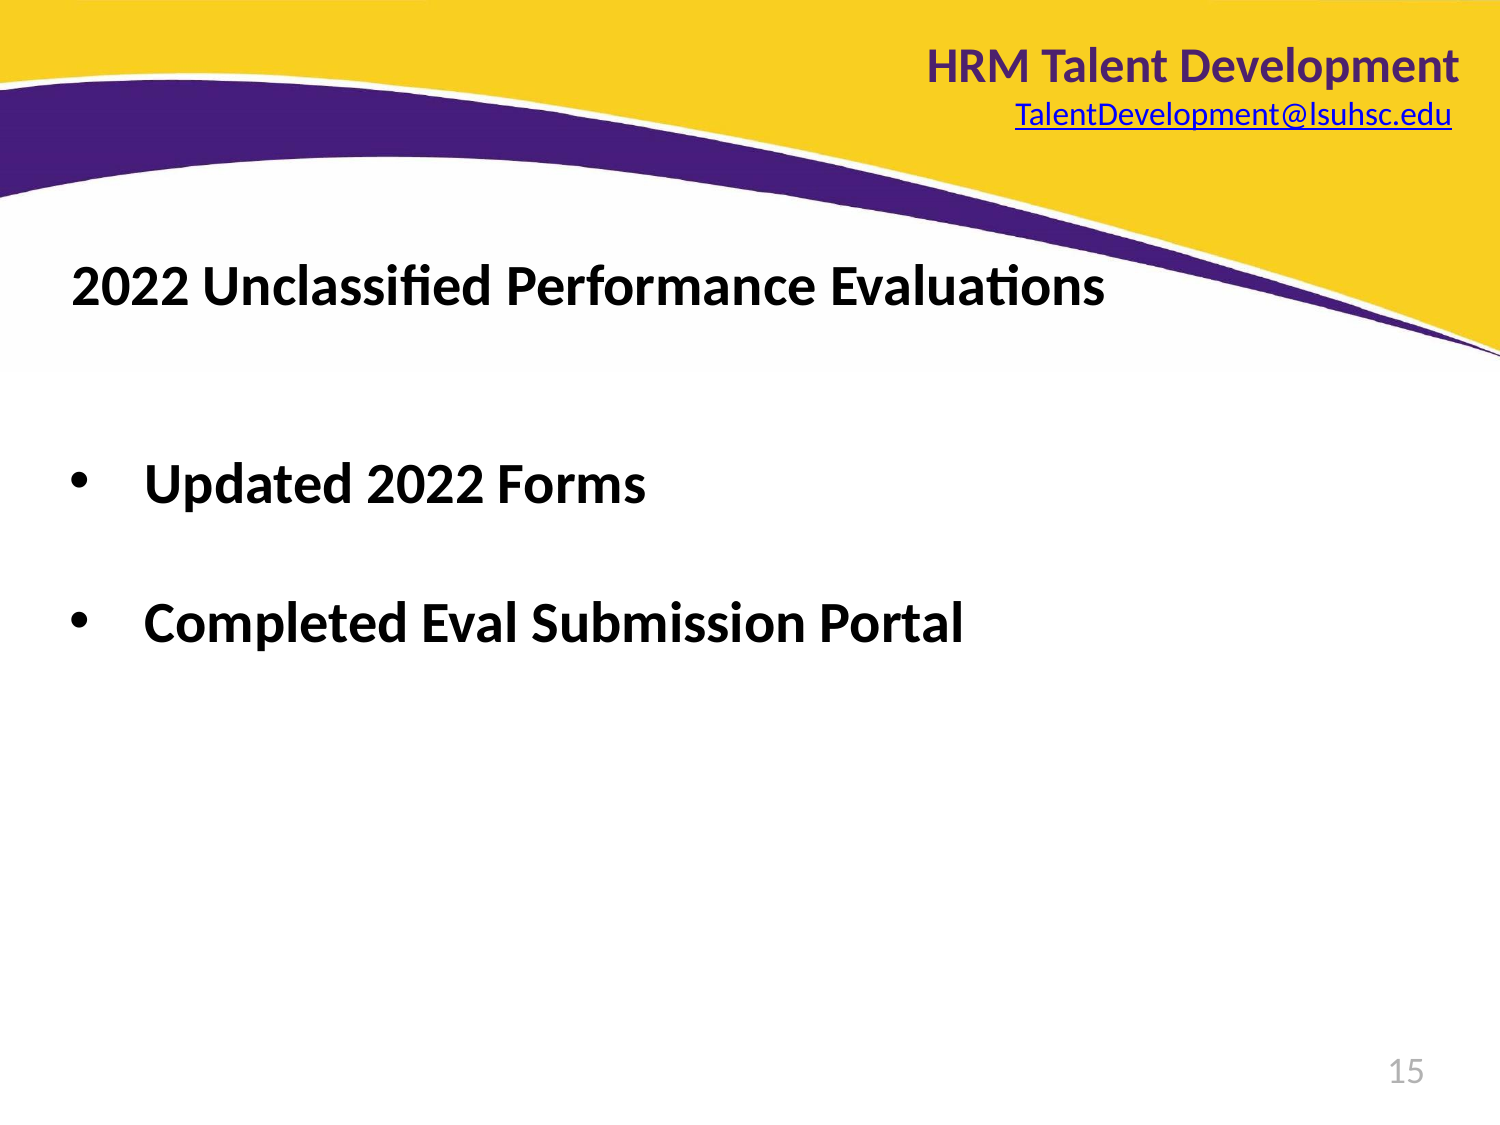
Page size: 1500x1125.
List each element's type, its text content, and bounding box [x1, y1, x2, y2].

text_box 2022 Unclassified Performance Evaluations [56, 239, 1122, 324]
picture [0, 0, 1500, 372]
text_box HRM Talent Development TalentDevelopment@lsuhsc.edu [887, 24, 1475, 163]
slide_number 15 [1080, 1046, 1425, 1103]
text_box Updated 2022 Forms Completed Eval Submission Portal [55, 437, 981, 662]
